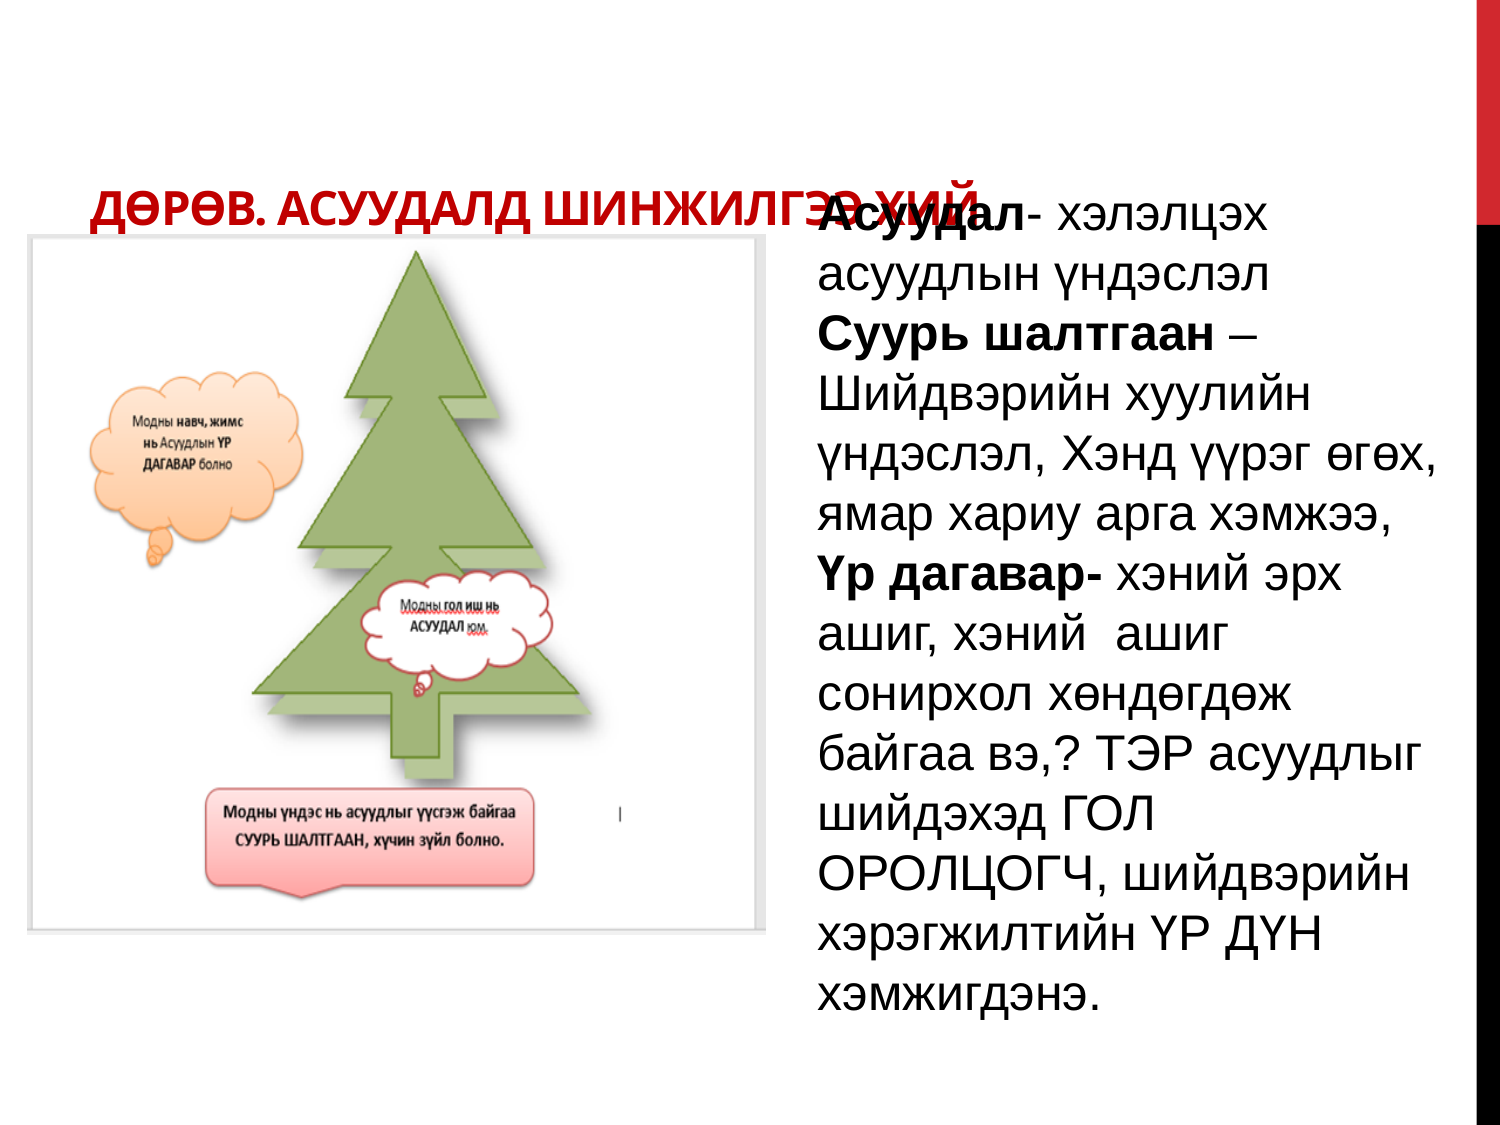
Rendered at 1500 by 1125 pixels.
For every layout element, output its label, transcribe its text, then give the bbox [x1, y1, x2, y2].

text_box Асуудал- хэлэлцэх асуудлын үндэслэл Суурь шалтгаан – Шийдвэрийн хуулийн үндэслэл, Хэнд үүрэг өгөх, ямар хариу арга хэмжээ, Үр дагавар- хэний эрх ашиг, хэний ашиг сонирхол хөндөгдөж байгаа вэ,? ТЭР асуудлыг шийдэхэд ГОЛ ОРОЛЦОГЧ, шийдвэрийн хэрэгжилтийн ҮР ДҮН хэмжигдэнэ. [802, 173, 1463, 1029]
picture [26, 234, 766, 936]
title Дөрөв. Асуудалд шинжилгээ хий [75, 169, 1425, 300]
